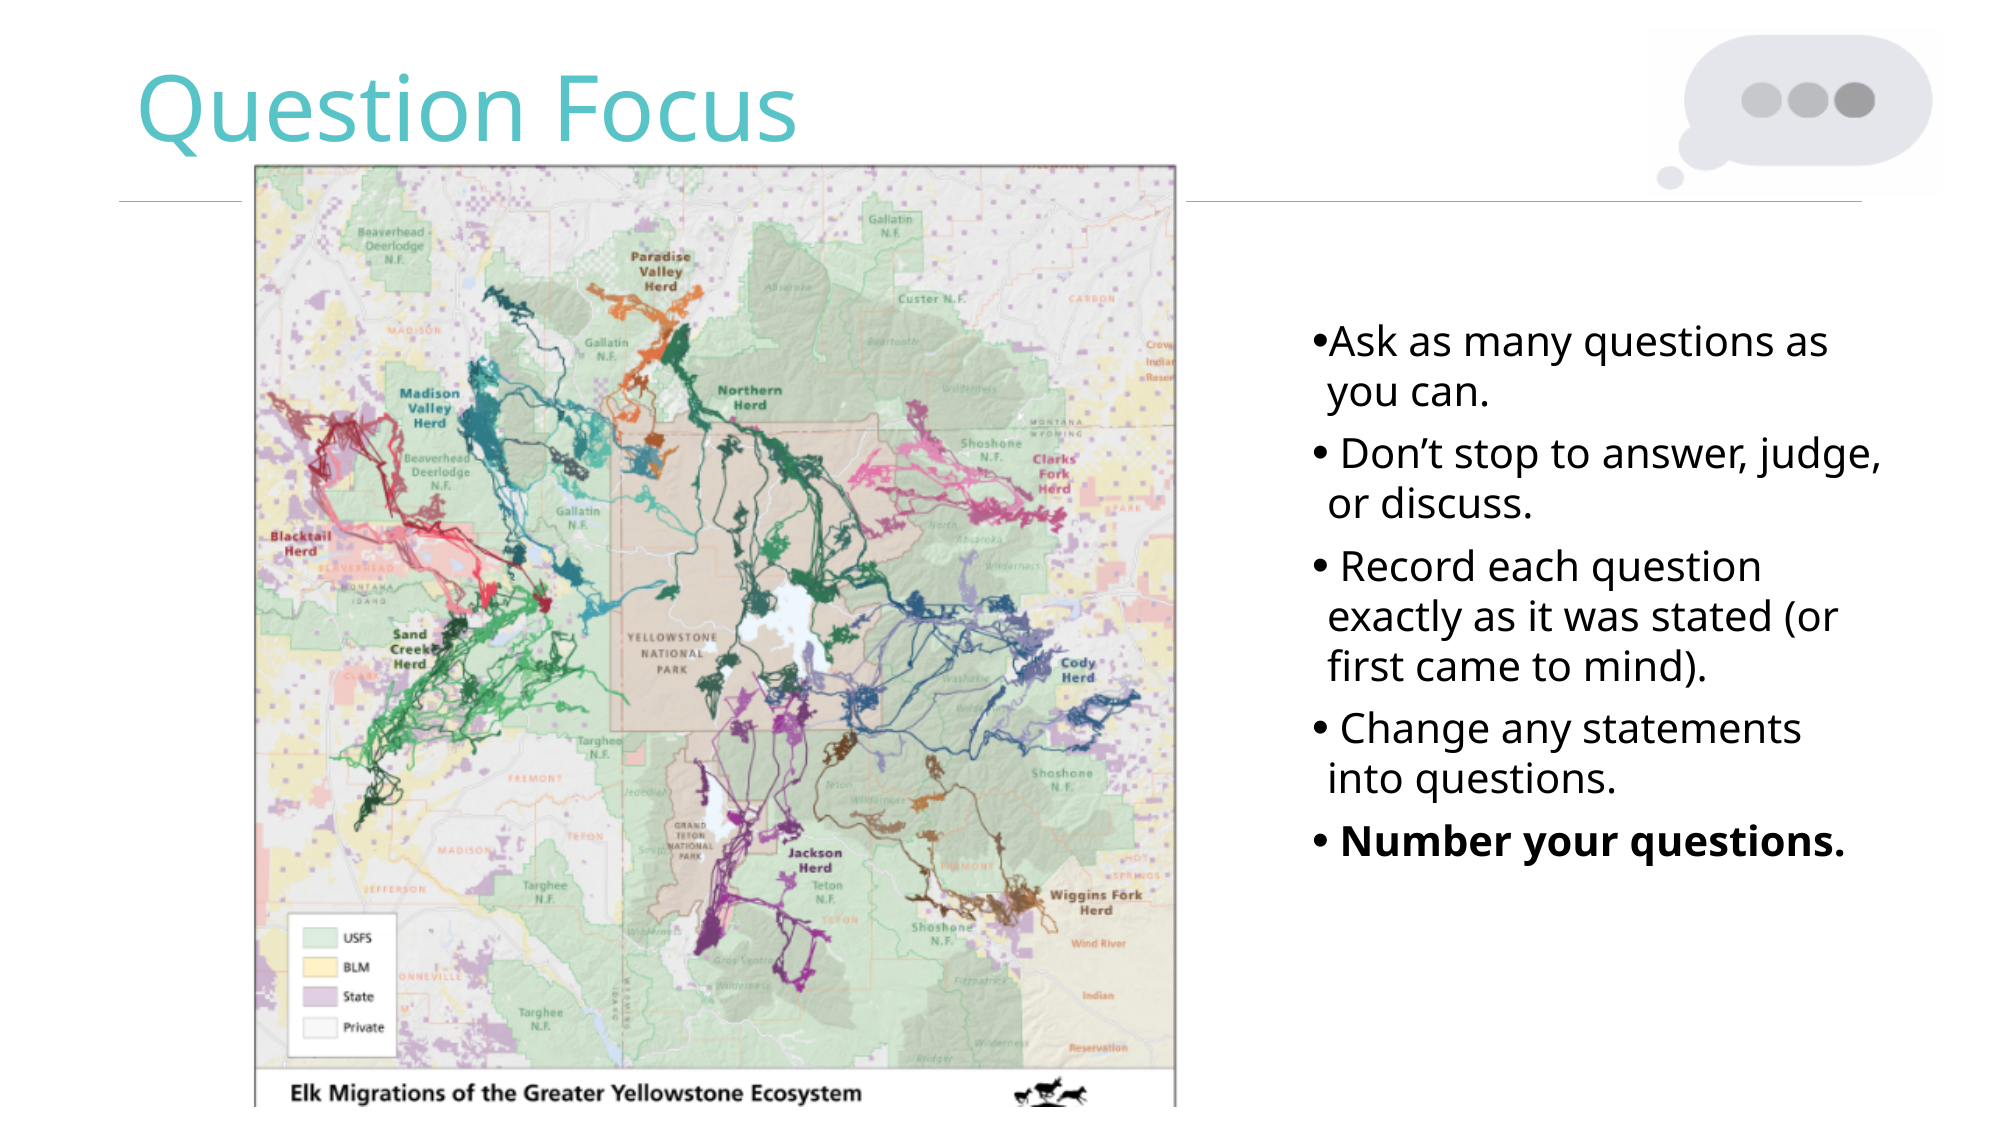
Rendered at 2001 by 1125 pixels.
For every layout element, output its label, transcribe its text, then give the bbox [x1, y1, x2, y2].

title Question Focus [120, 3, 1846, 221]
text_box Ask as many questions as you can. Don’t stop to answer, judge, or discuss. Record each question exactly as it was stated (or first came to mind). Change any statements into questions. Number your questions. [1297, 307, 1904, 873]
picture [242, 155, 1186, 1107]
picture [1647, 28, 1942, 196]
